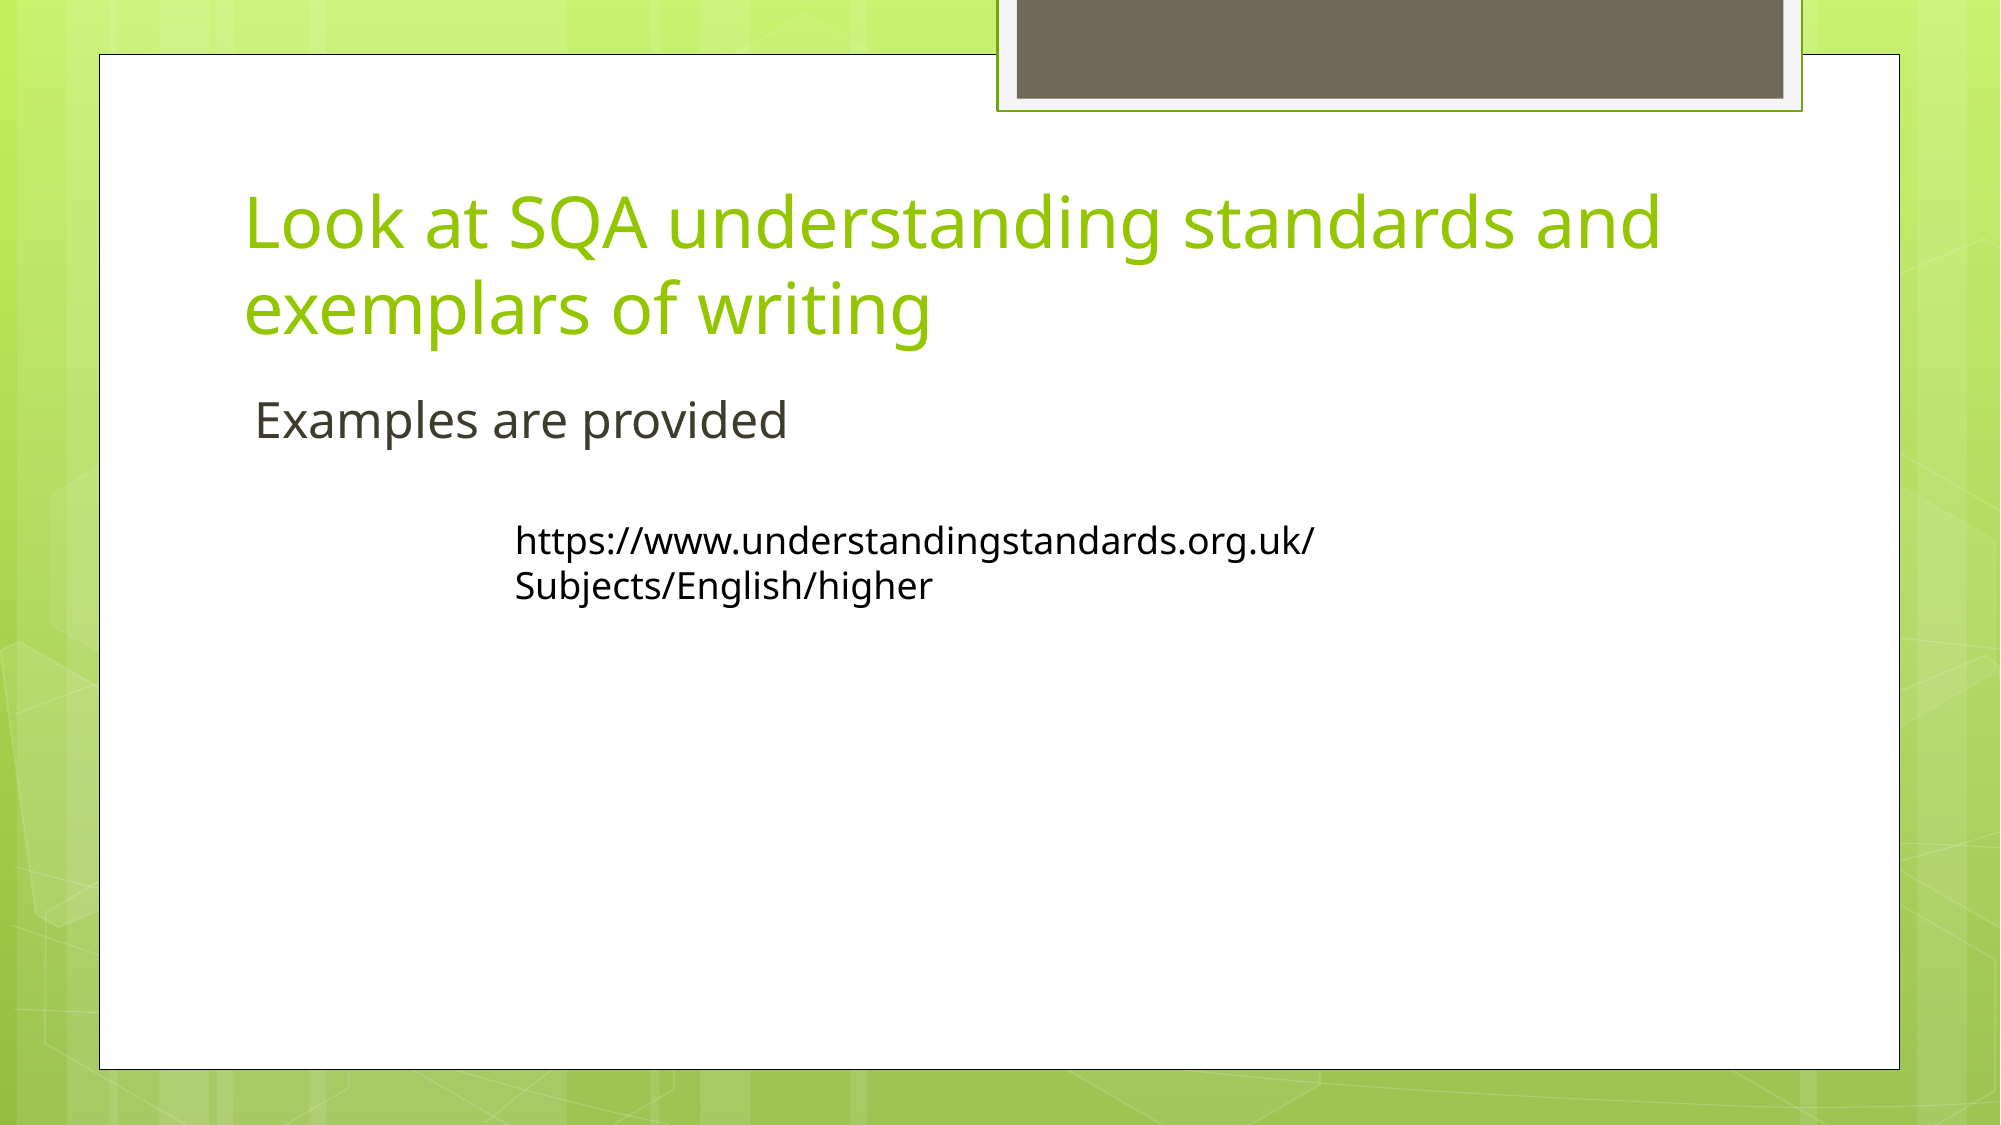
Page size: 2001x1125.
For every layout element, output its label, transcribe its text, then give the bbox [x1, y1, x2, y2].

text_box https://www.understandingstandards.org.uk/Subjects/English/higher [500, 509, 1500, 615]
title Look at SQA understanding standards and exemplars of writing [228, 168, 1765, 357]
list Examples are provided [228, 381, 1711, 957]
